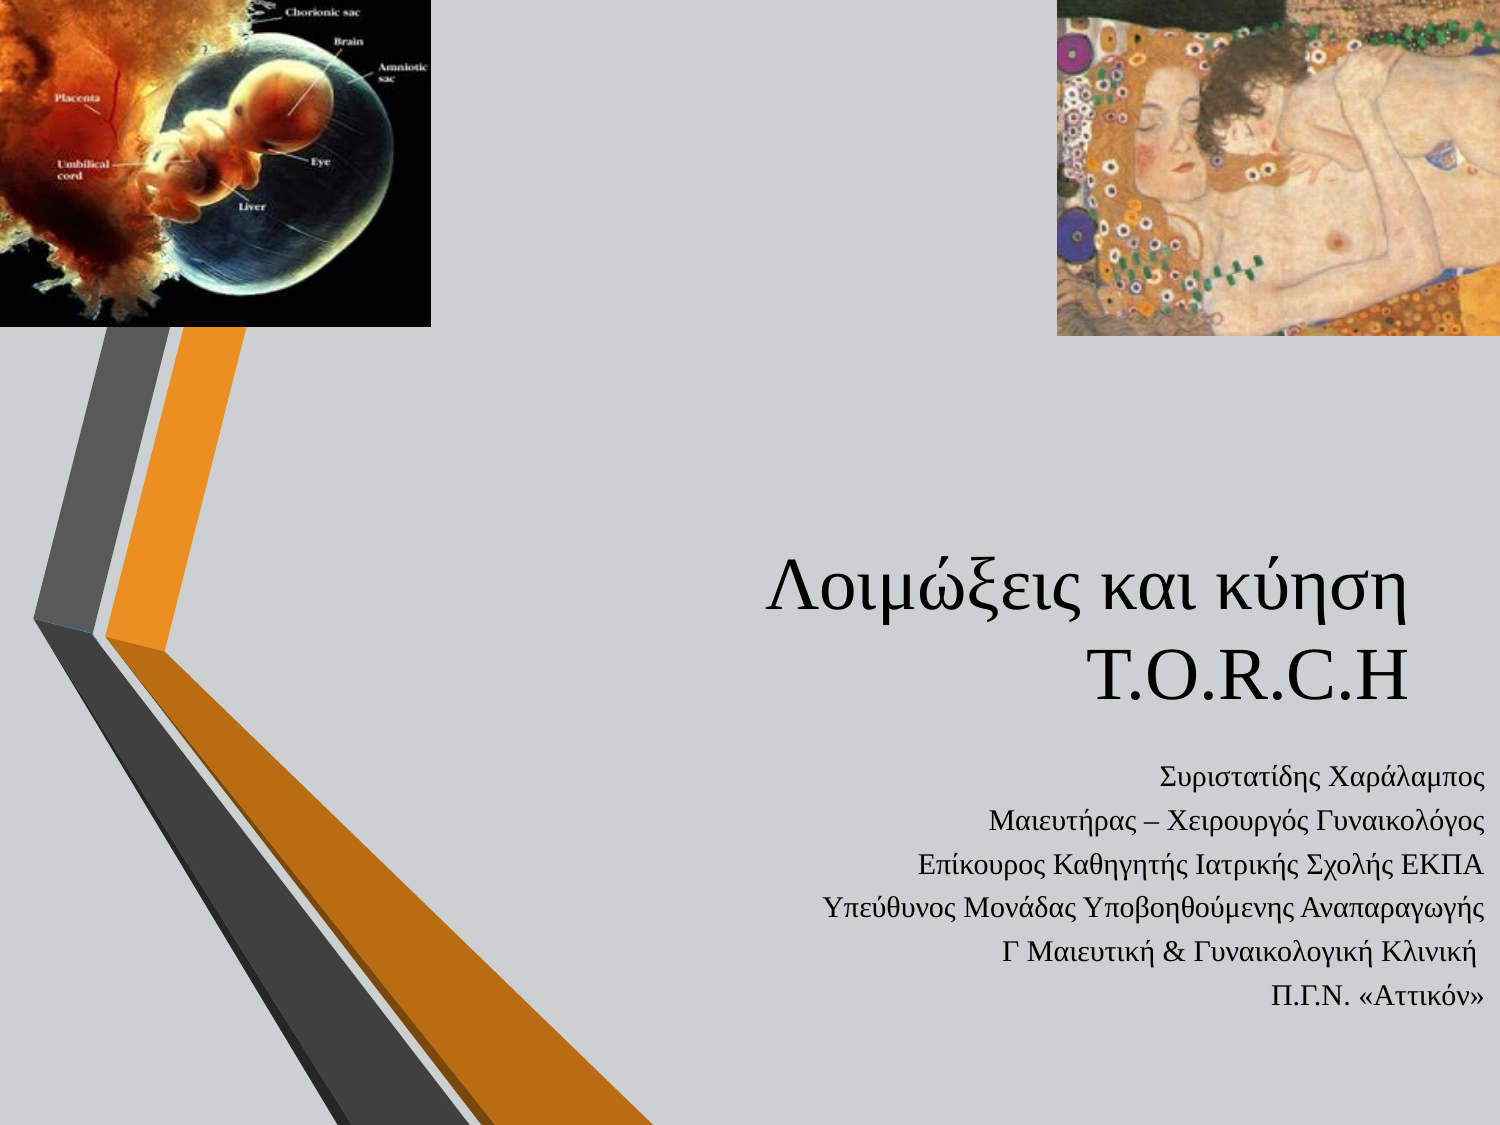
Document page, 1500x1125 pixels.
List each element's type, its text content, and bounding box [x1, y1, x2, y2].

title Λοιμώξεις και κύηση T.O.R.C.H [285, 149, 1425, 723]
picture [1056, 0, 1500, 336]
picture [0, 0, 432, 327]
subtitle Συριστατίδης Χαράλαμπος Μαιευτήρας – Χειρουργός Γυναικολόγος Επίκουρος Καθηγητής Ιατρικής Σχολής ΕΚΠΑ Υπεύθυνος Μονάδας Υποβοηθούμενης Αναπαραγωγής Γ Μαιευτική & Γυναικολογική Κλινική Π.Γ.Ν. «Αττικόν» [479, 712, 1500, 1021]
